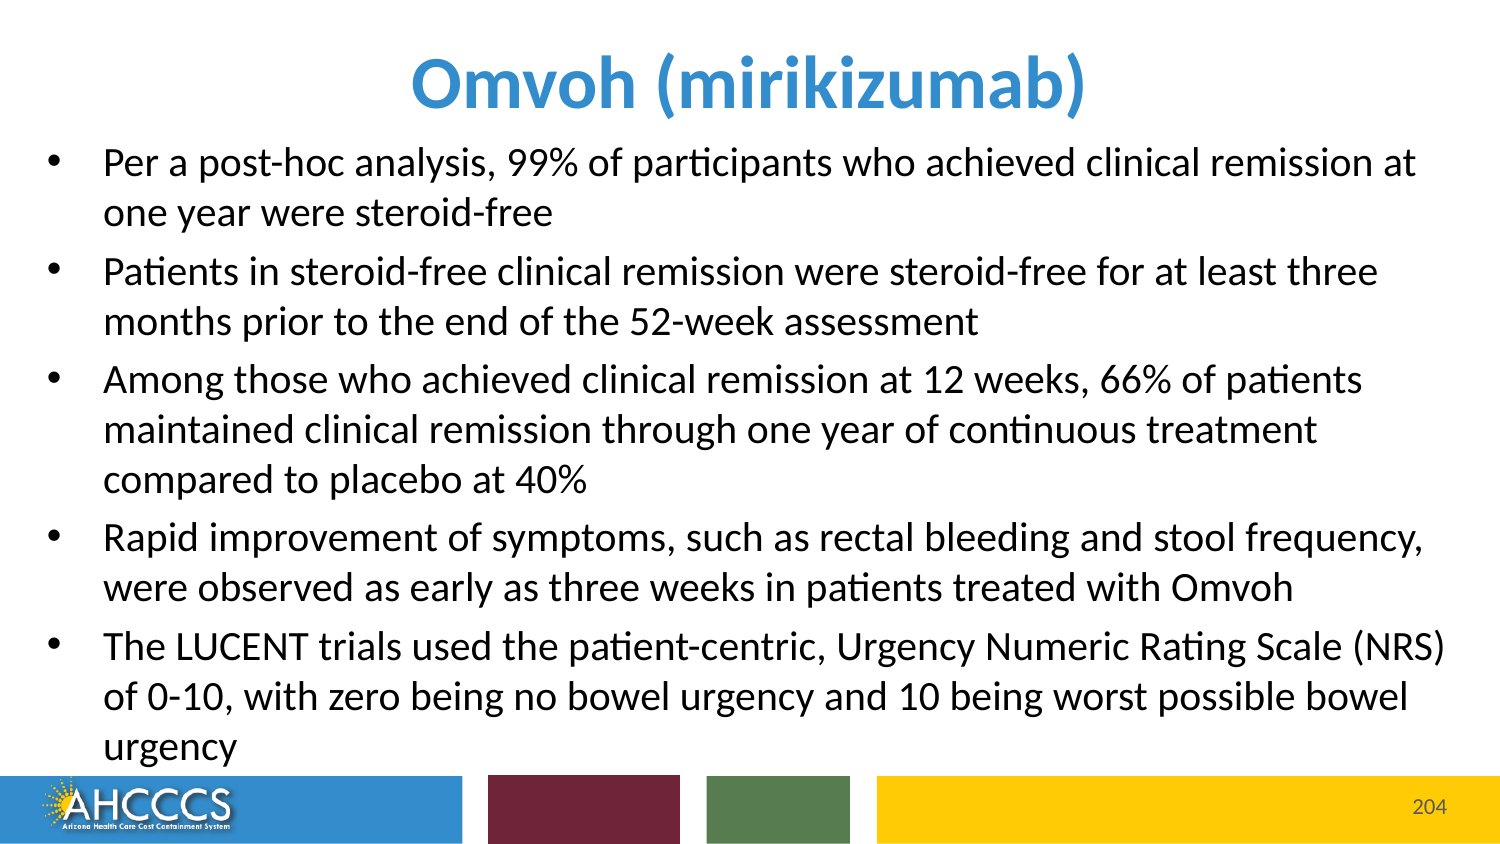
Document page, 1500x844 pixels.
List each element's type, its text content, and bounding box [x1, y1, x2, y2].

list Per a post-hoc analysis, 99% of participants who achieved clinical remission at one year were steroid-free Patients in steroid-free clinical remission were steroid-free for at least three months prior to the end of the 52-week assessment Among those who achieved clinical remission at 12 weeks, 66% of patients maintained clinical remission through one year of continuous treatment compared to placebo at 40% Rapid improvement of symptoms, such as rectal bleeding and stool frequency, were observed as early as three weeks in patients treated with Omvoh The LUCENT trials used the patient-centric, Urgency Numeric Rating Scale (NRS) of 0-10, with zero being no bowel urgency and 10 being worst possible bowel urgency [32, 127, 1476, 768]
title Omvoh (mirikizumab) [75, 22, 1425, 127]
picture [42, 776, 230, 830]
